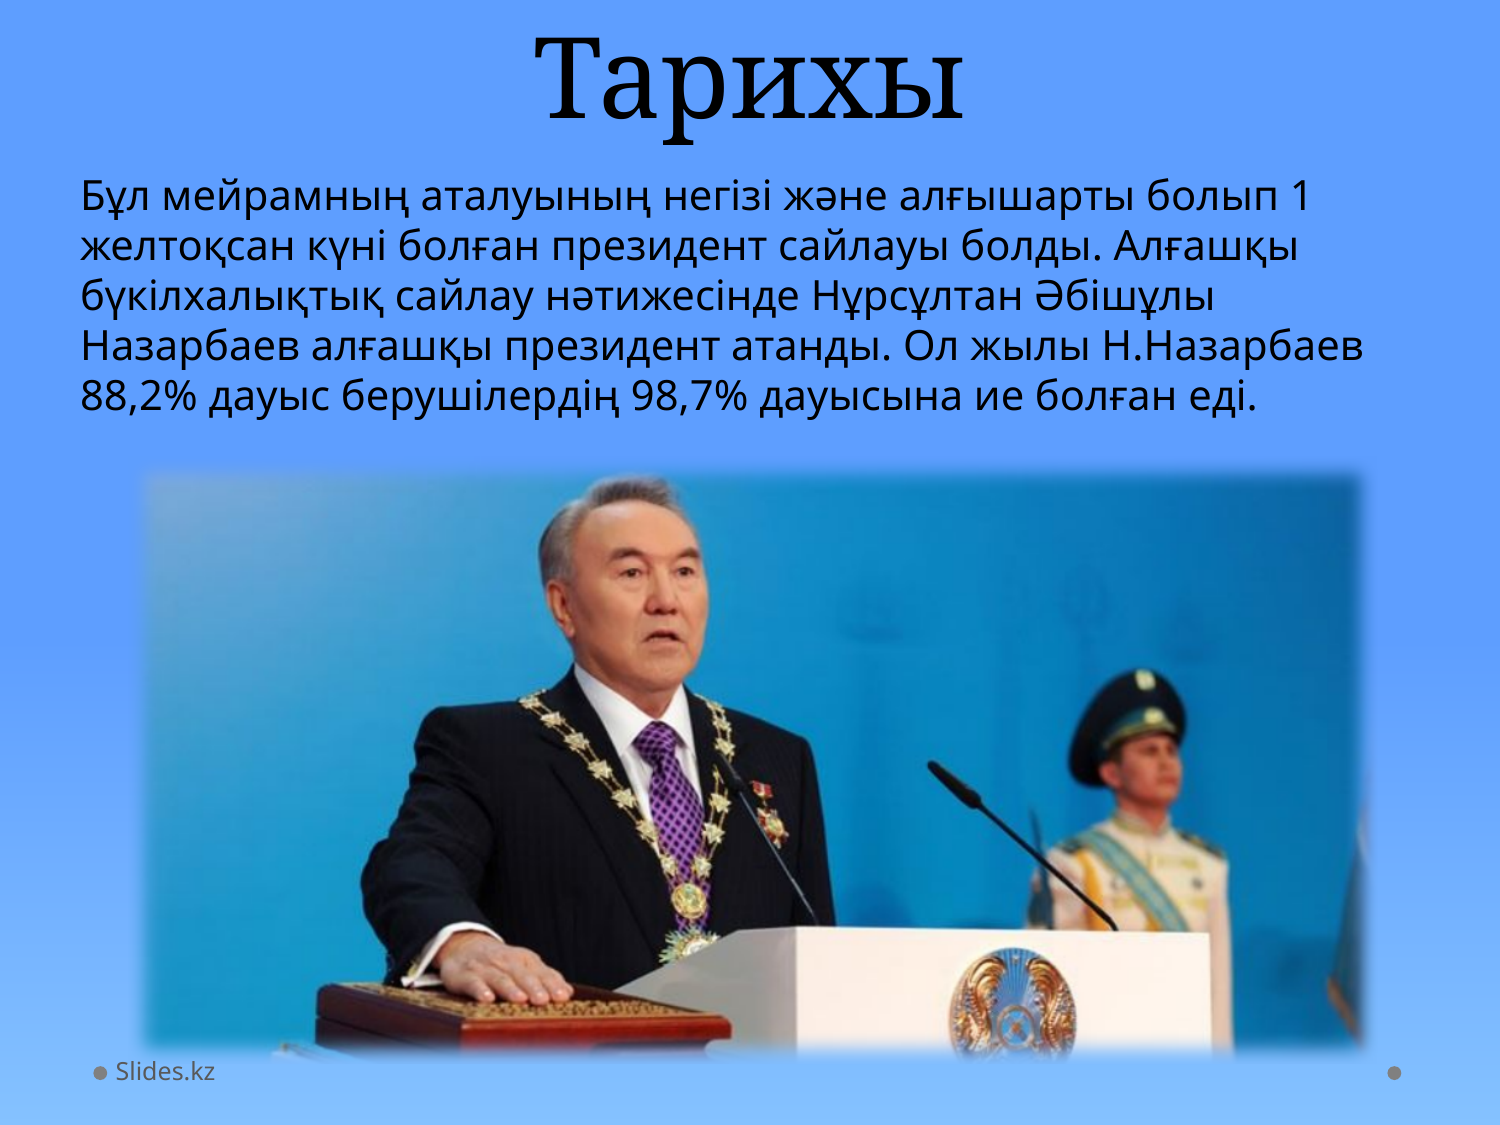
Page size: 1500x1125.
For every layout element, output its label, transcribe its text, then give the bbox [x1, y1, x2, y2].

footer Slides.kz [108, 1042, 576, 1103]
picture [128, 455, 1379, 1064]
title Тарихы [75, 0, 1425, 149]
list Бұл мейрамның аталуының негізі және алғышарты болып 1 желтоқсан күні болған президент сайлауы болды. Алғашқы бүкілхалықтық сайлау нәтижесінде Нұрсұлтан Әбішұлы Назарбаев алғашқы президент атанды. Ол жылы Н.Назарбаев 88,2% дауыс берушілердің 98,7% дауысына ие болған еді. [64, 160, 1415, 433]
